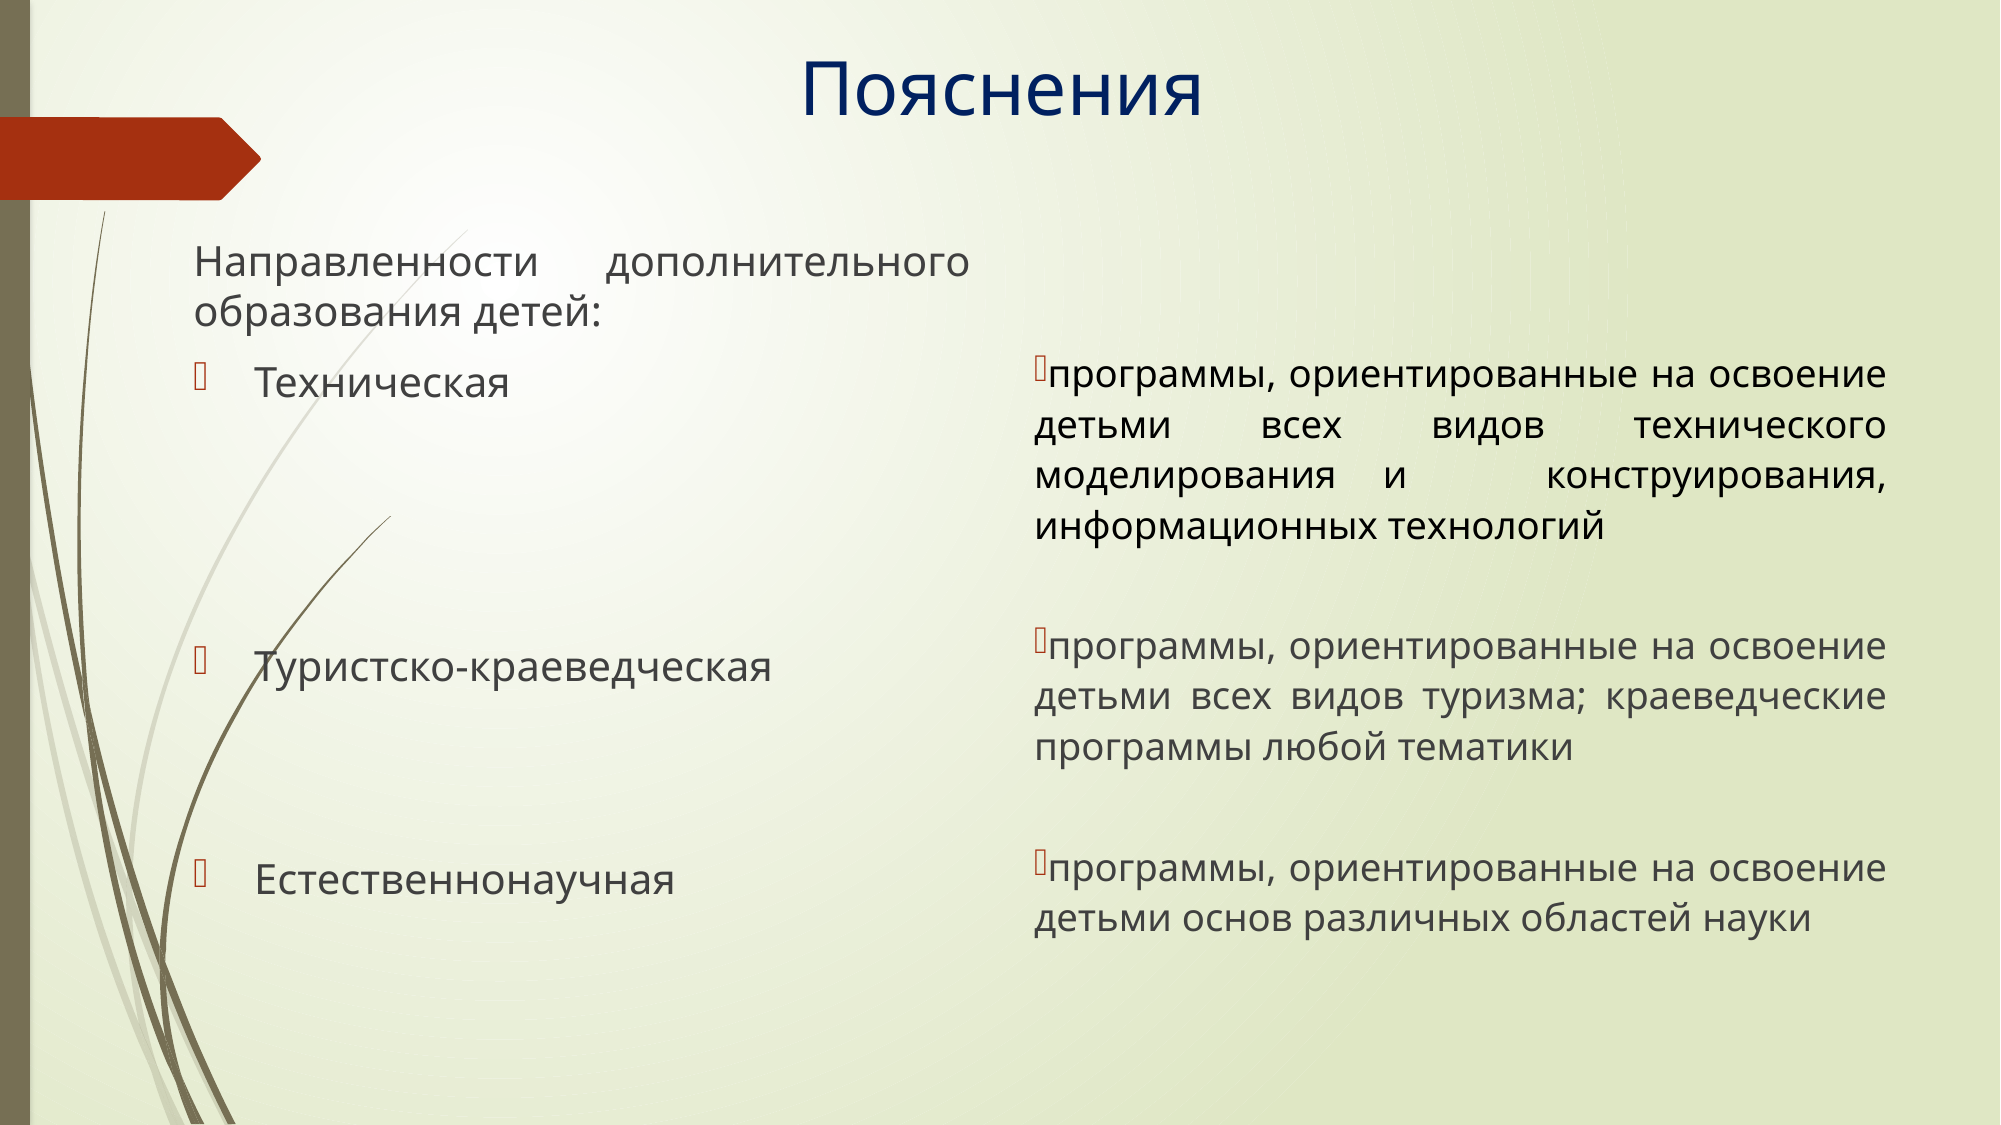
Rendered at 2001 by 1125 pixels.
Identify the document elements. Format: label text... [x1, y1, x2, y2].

title Пояснения [102, 33, 1903, 158]
list программы, ориентированные на освоение детьми всех видов технического моделирования и конструирования, информационных технологий программы, ориентированные на освоение детьми всех видов туризма; краеведческие программы любой тематики программы, ориентированные на освоение детьми основ различных областей науки [1019, 206, 1903, 988]
list Направленности дополнительного образования детей: Техническая Туристско-краеведческая Естественнонаучная [178, 227, 986, 970]
